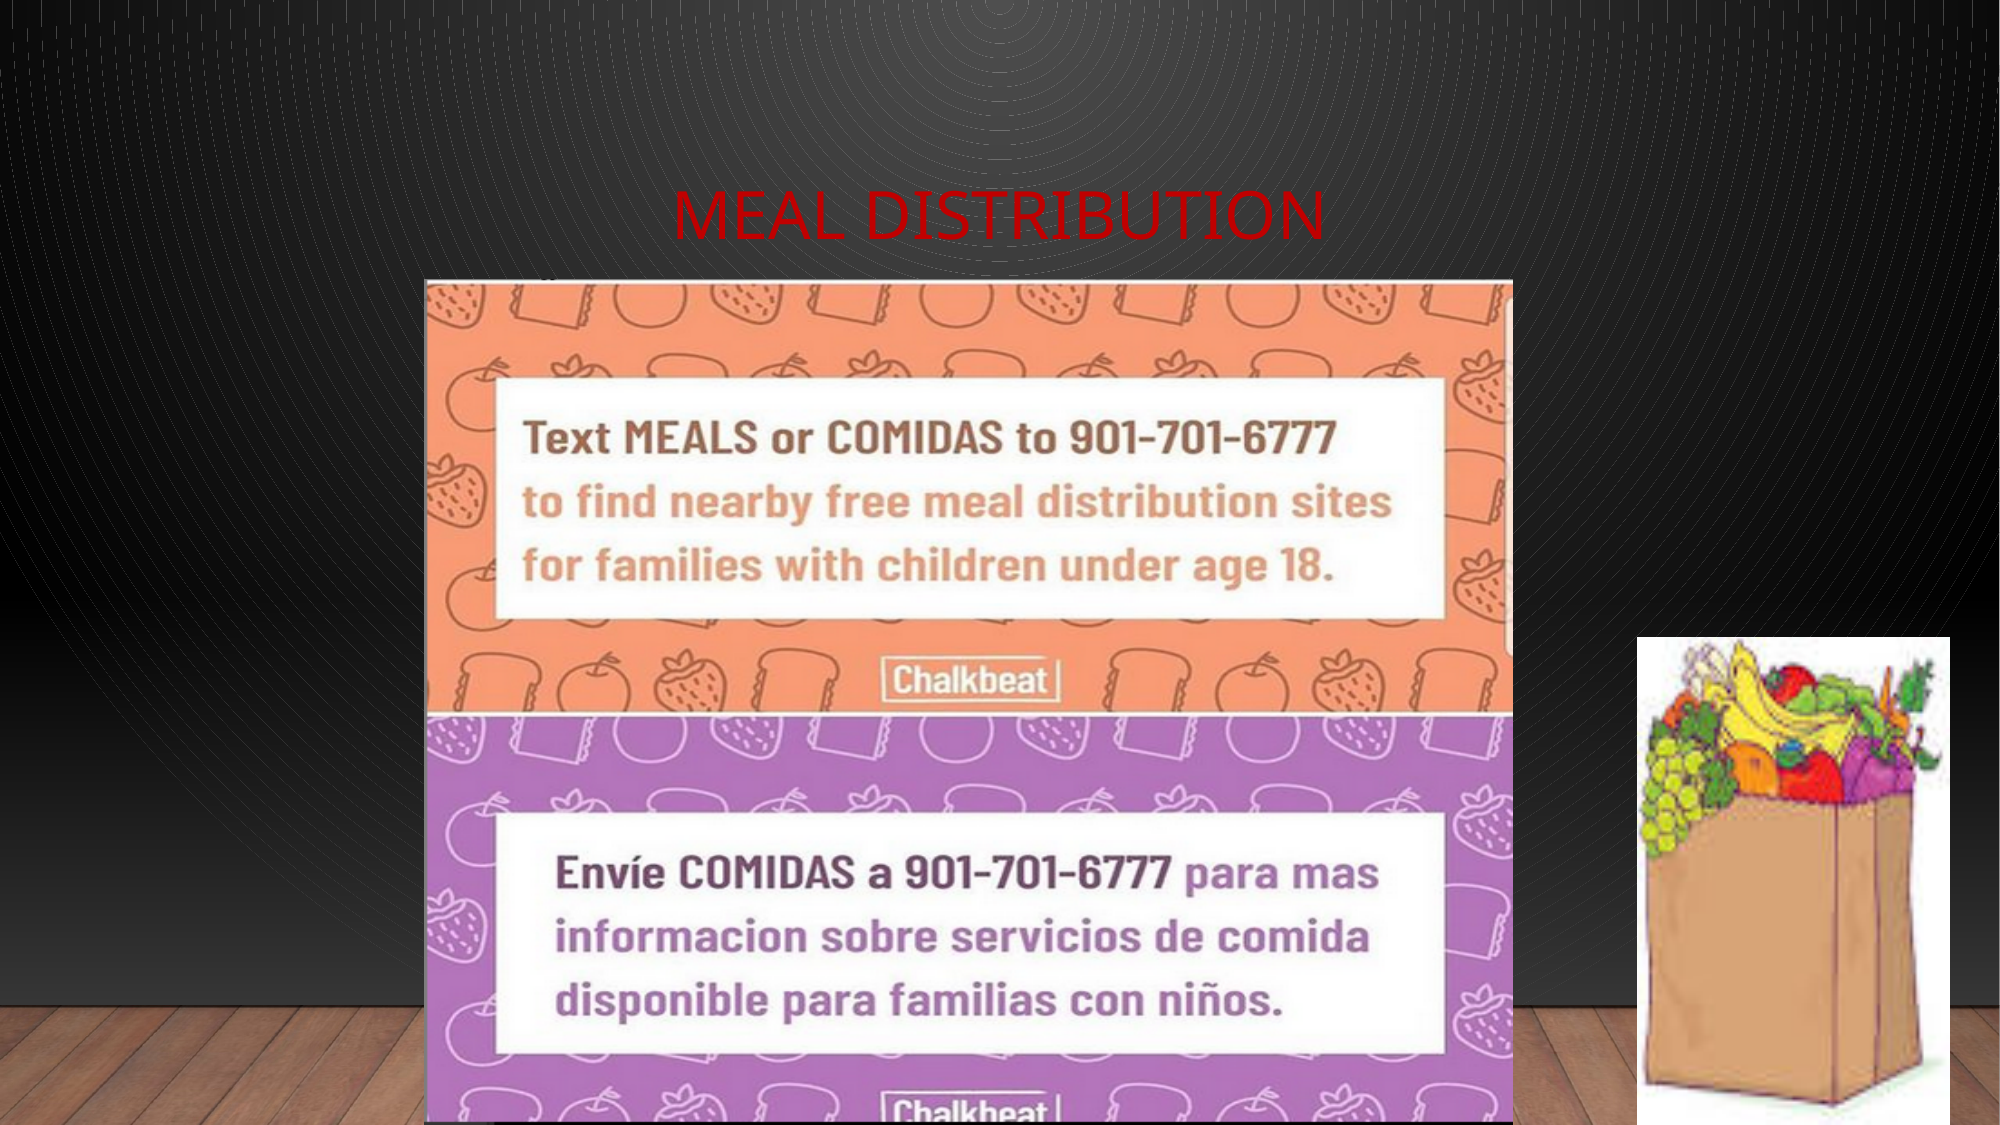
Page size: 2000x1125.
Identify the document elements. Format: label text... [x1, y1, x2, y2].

picture [0, 1005, 424, 1125]
picture [1513, 637, 2000, 1125]
title Meal Distribution [238, 131, 1762, 305]
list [424, 278, 1513, 1125]
